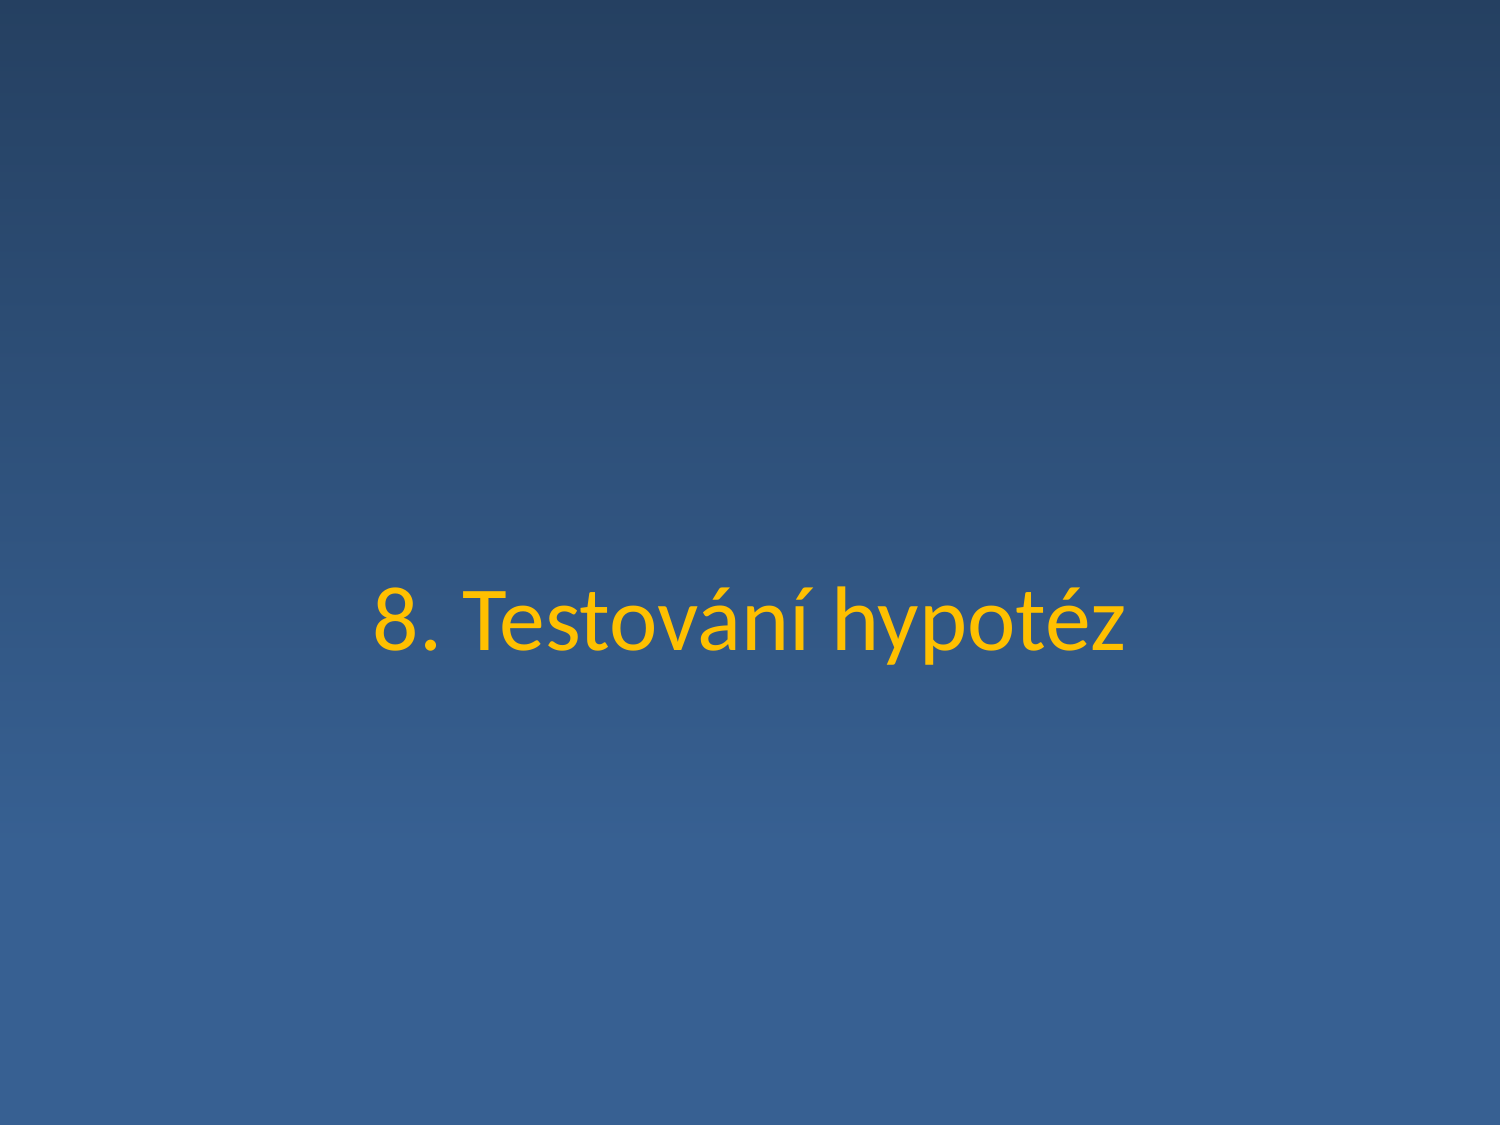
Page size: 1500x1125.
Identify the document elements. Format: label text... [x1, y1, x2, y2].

text_box 8. Testování hypotéz [70, 550, 1430, 839]
